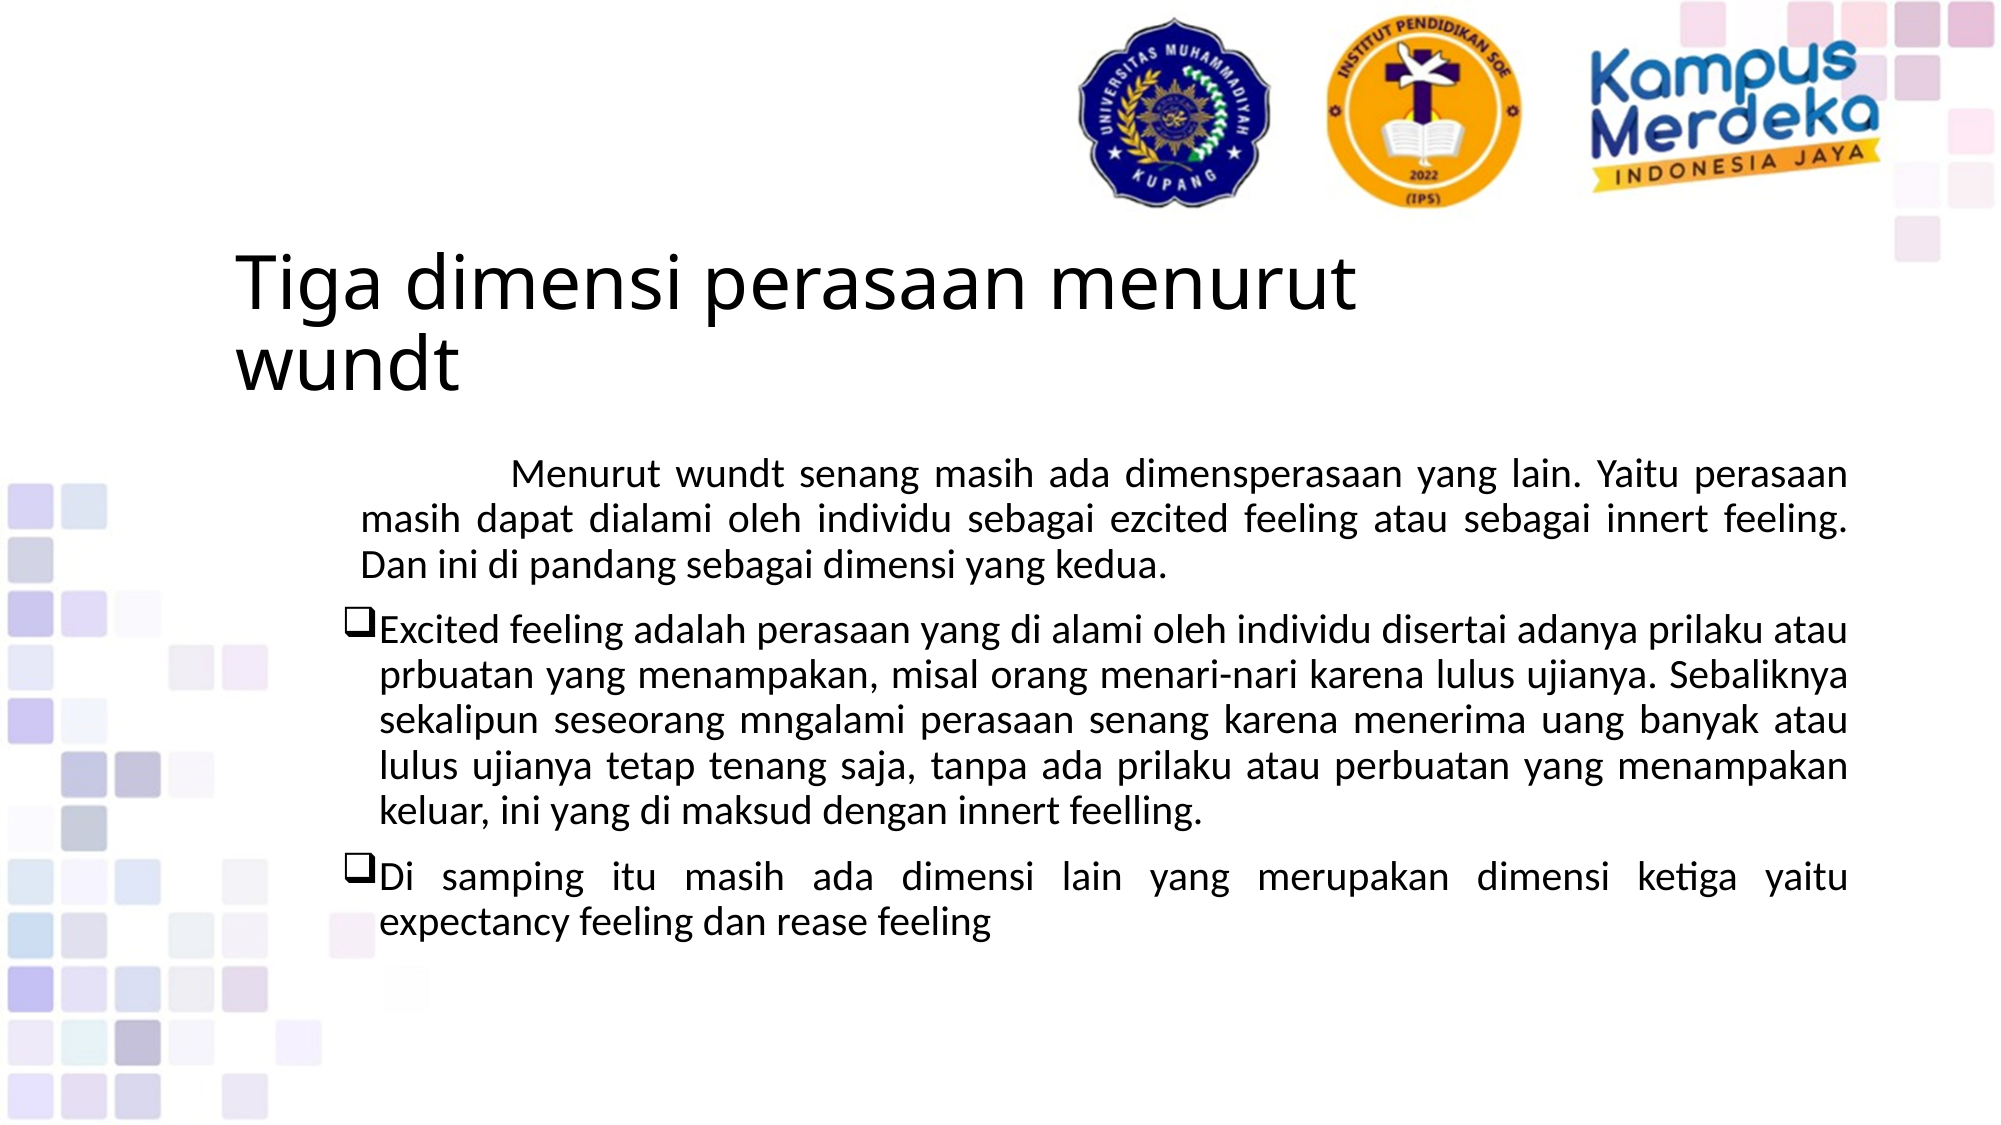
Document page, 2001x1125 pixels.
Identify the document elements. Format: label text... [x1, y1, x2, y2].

picture [0, 0, 2001, 1125]
title Tiga dimensi perasaan menurut wundt [220, 231, 1471, 420]
list Menurut wundt senang masih ada dimensperasaan yang lain. Yaitu perasaan masih dapat dialami oleh individu sebagai ezcited feeling atau sebagai innert feeling. Dan ini di pandang sebagai dimensi yang kedua. Excited feeling adalah perasaan yang di alami oleh individu disertai adanya prilaku atau prbuatan yang menampakan, misal orang menari-nari karena lulus ujianya. Sebaliknya sekalipun seseorang mngalami perasaan senang karena menerima uang banyak atau lulus ujianya tetap tenang saja, tanpa ada prilaku atau perbuatan yang menampakan keluar, ini yang di maksud dengan innert feelling. Di samping itu masih ada dimensi lain yang merupakan dimensi ketiga yaitu expectancy feeling dan rease feeling [326, 444, 1865, 973]
